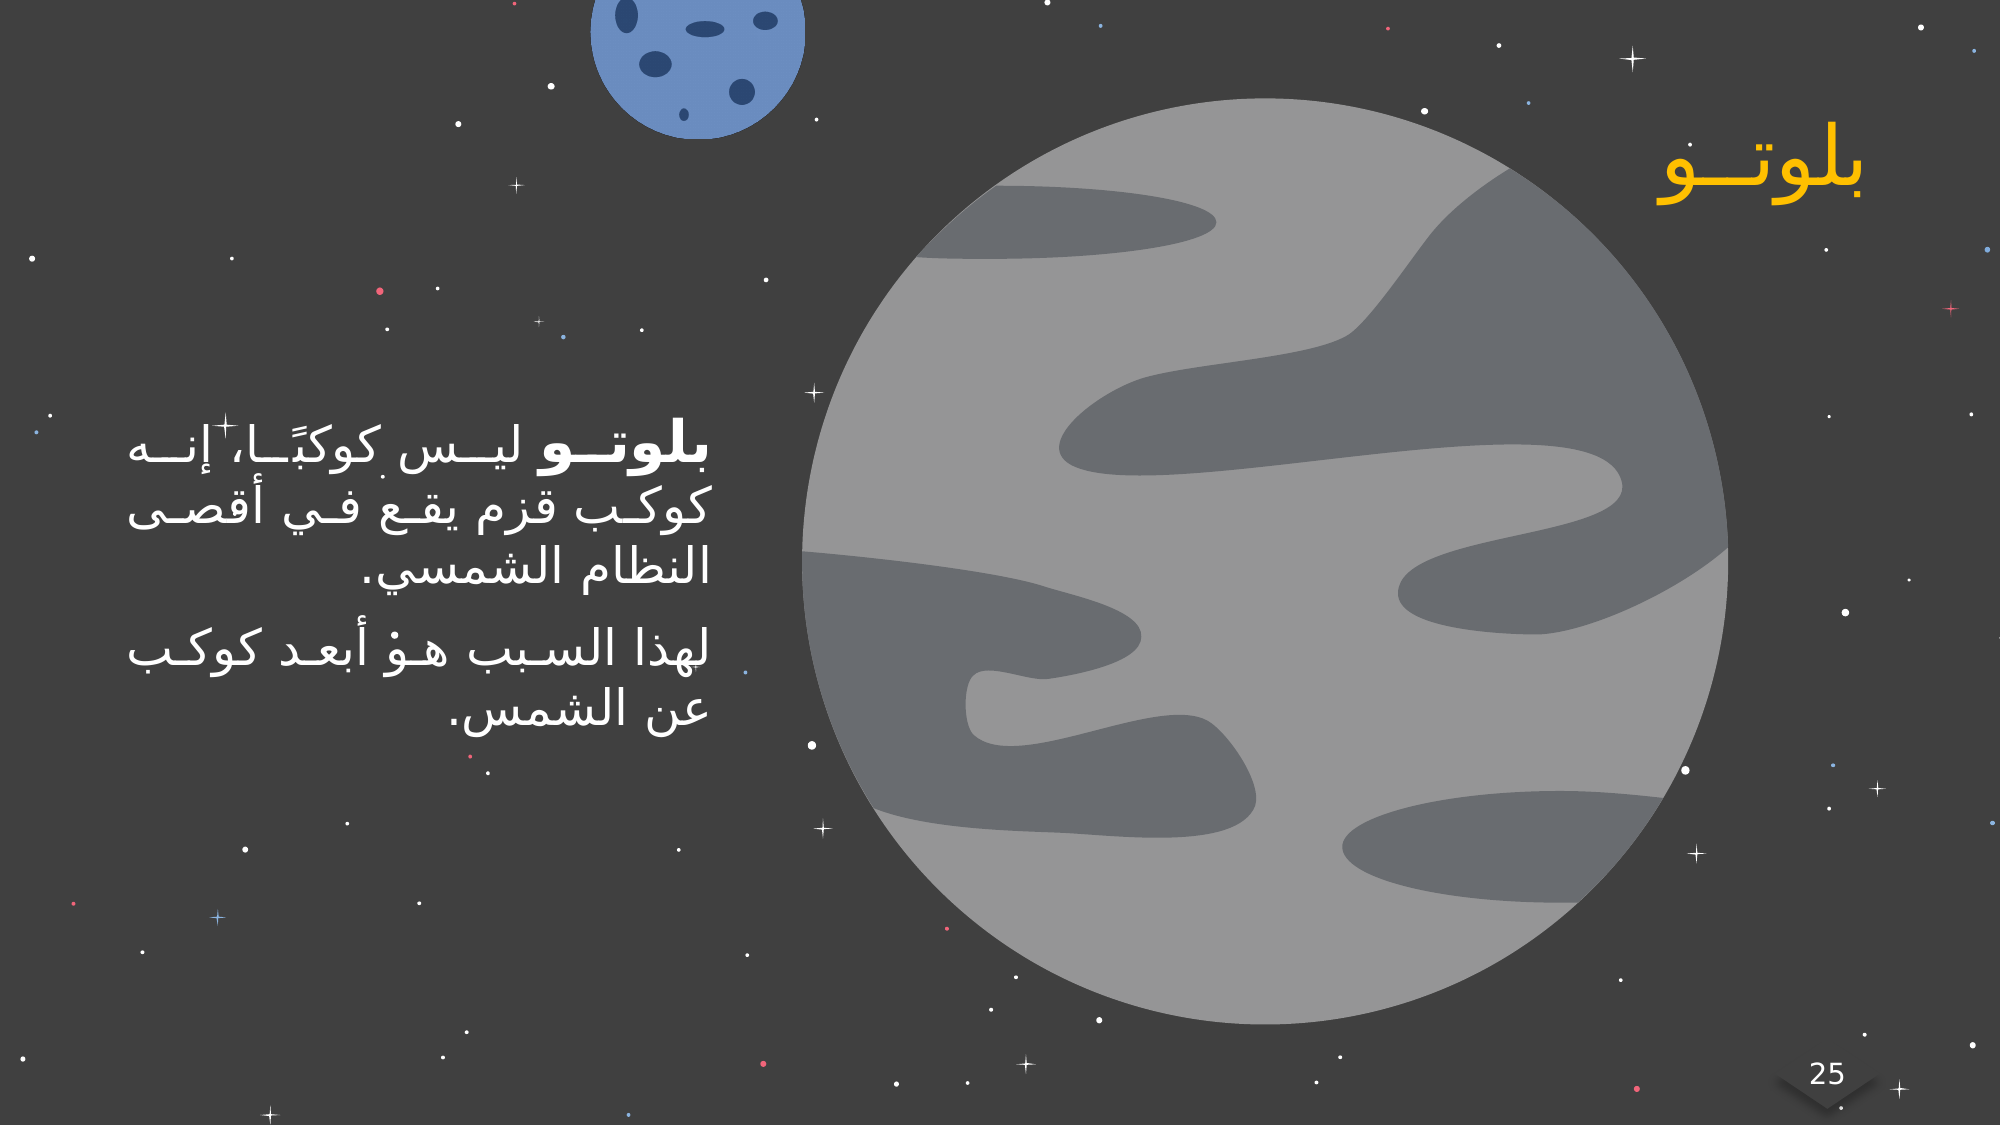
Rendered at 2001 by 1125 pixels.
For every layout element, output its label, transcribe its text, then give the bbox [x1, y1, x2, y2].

slide_number 25 [1792, 1042, 1863, 1103]
text_box بلوتــو [1518, 94, 1885, 211]
picture [589, 0, 805, 139]
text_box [801, 98, 1729, 1027]
text_box بلوتو ليس كوكبًا، إنه كوكب قزم يقع في أقصى النظام الشمسي. لهذا السبب هو أبعد كوكب عن الشمس. [111, 396, 727, 746]
